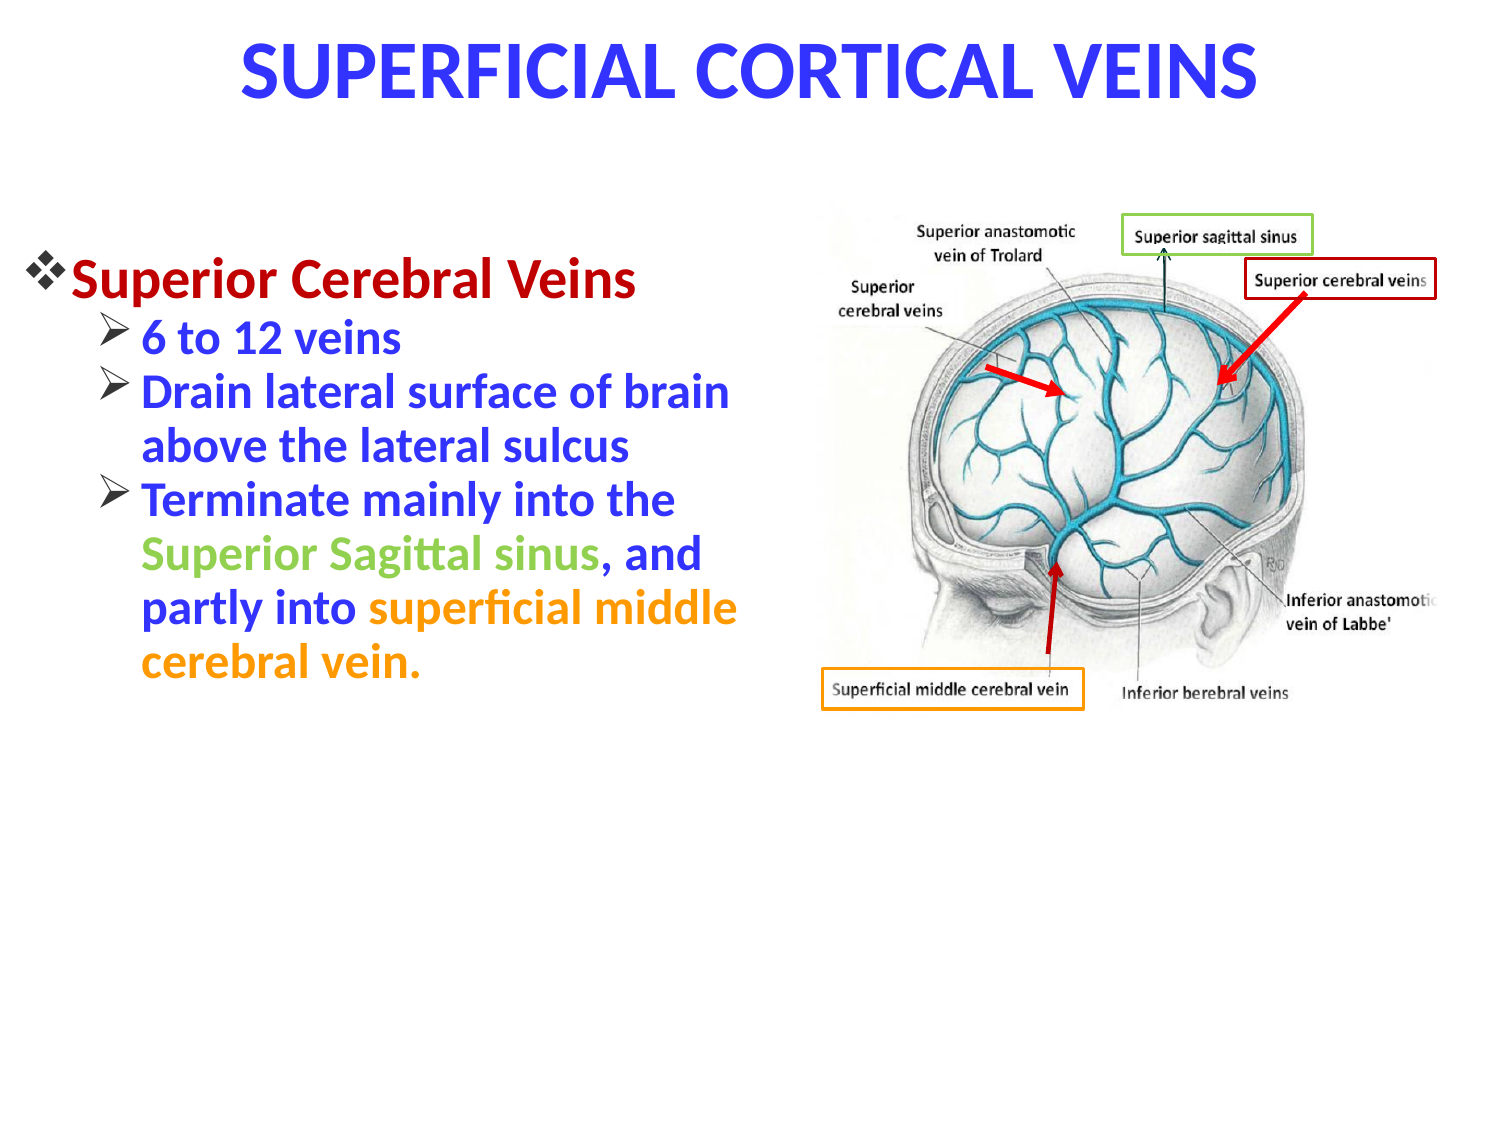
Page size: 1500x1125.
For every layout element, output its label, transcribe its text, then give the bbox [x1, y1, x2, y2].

text_box Superior Cerebral Veins 6 to 12 veins Drain lateral surface of brain above the lateral sulcus Terminate mainly into the Superior Sagittal sinus, and partly into superficial middle cerebral vein. [6, 241, 813, 923]
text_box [1214, 294, 1309, 384]
text_box SUPERFICIAL CORTICAL VEINS [0, 8, 1500, 130]
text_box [1005, 602, 1099, 613]
picture [816, 199, 1442, 720]
